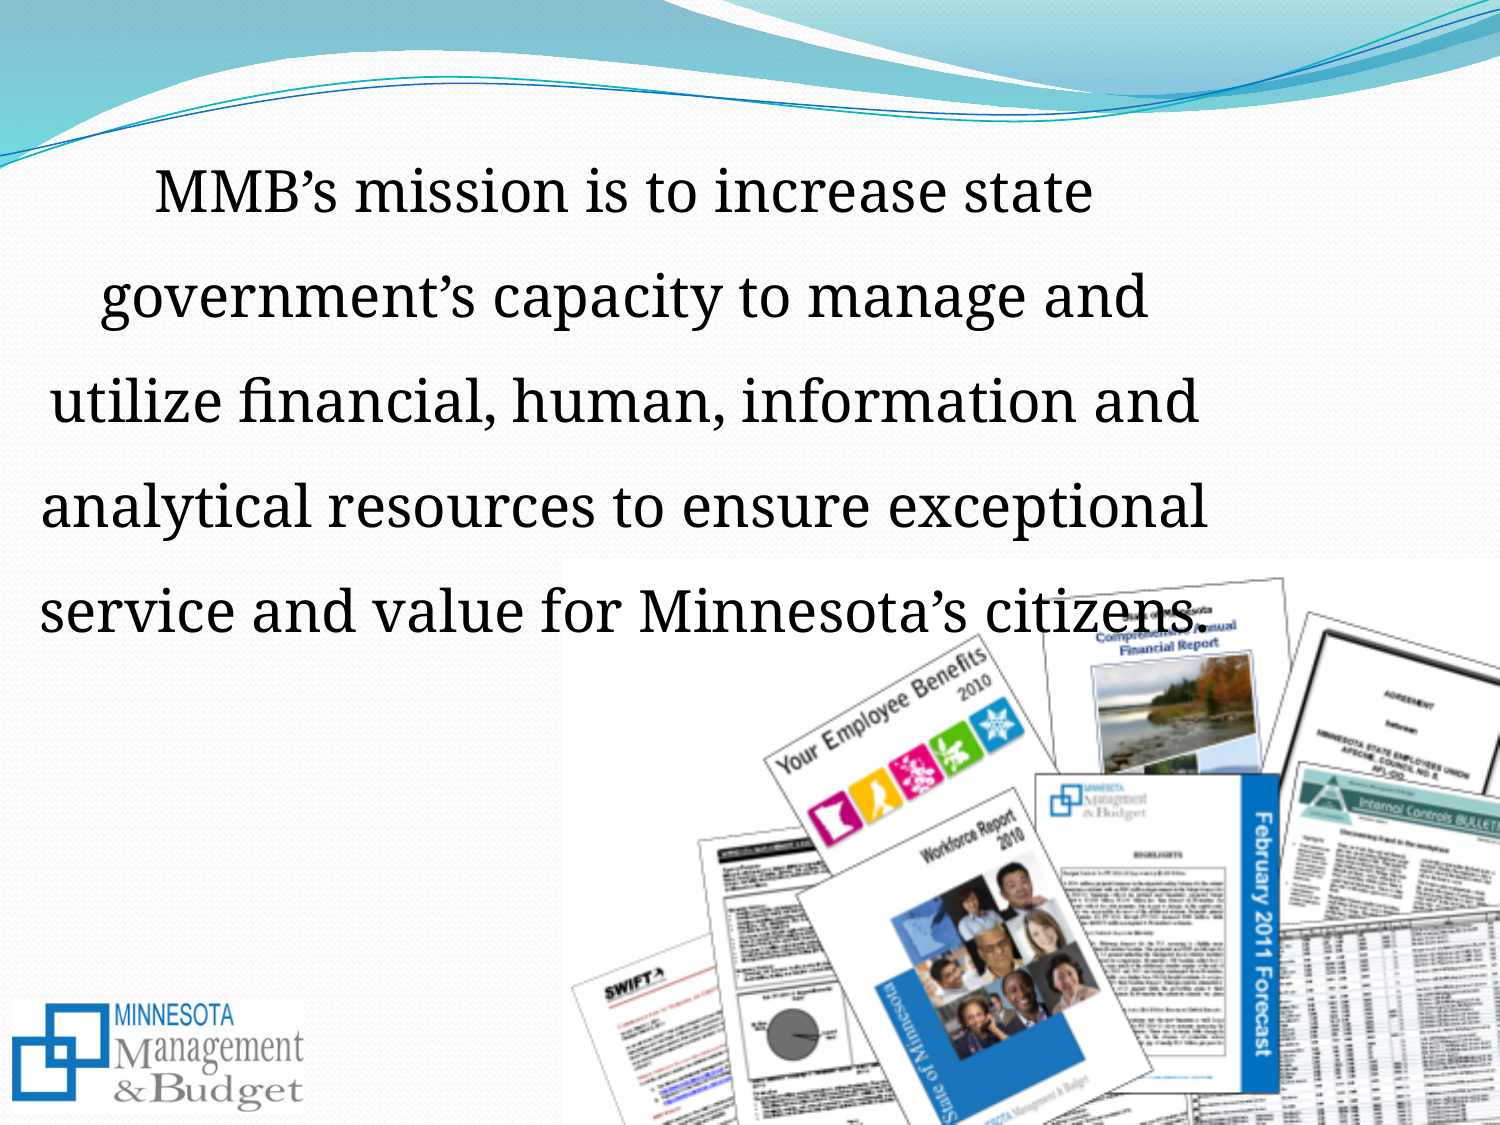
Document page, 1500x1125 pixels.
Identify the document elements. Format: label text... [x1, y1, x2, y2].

table_cell $783.7M [555, 559, 562, 738]
picture [12, 999, 304, 1113]
picture [562, 558, 1500, 1125]
list MMB’s mission is to increase state government’s capacity to manage and utilize financial, human, information and analytical resources to ensure exceptional service and value for Minnesota’s citizens. [12, 112, 1238, 738]
